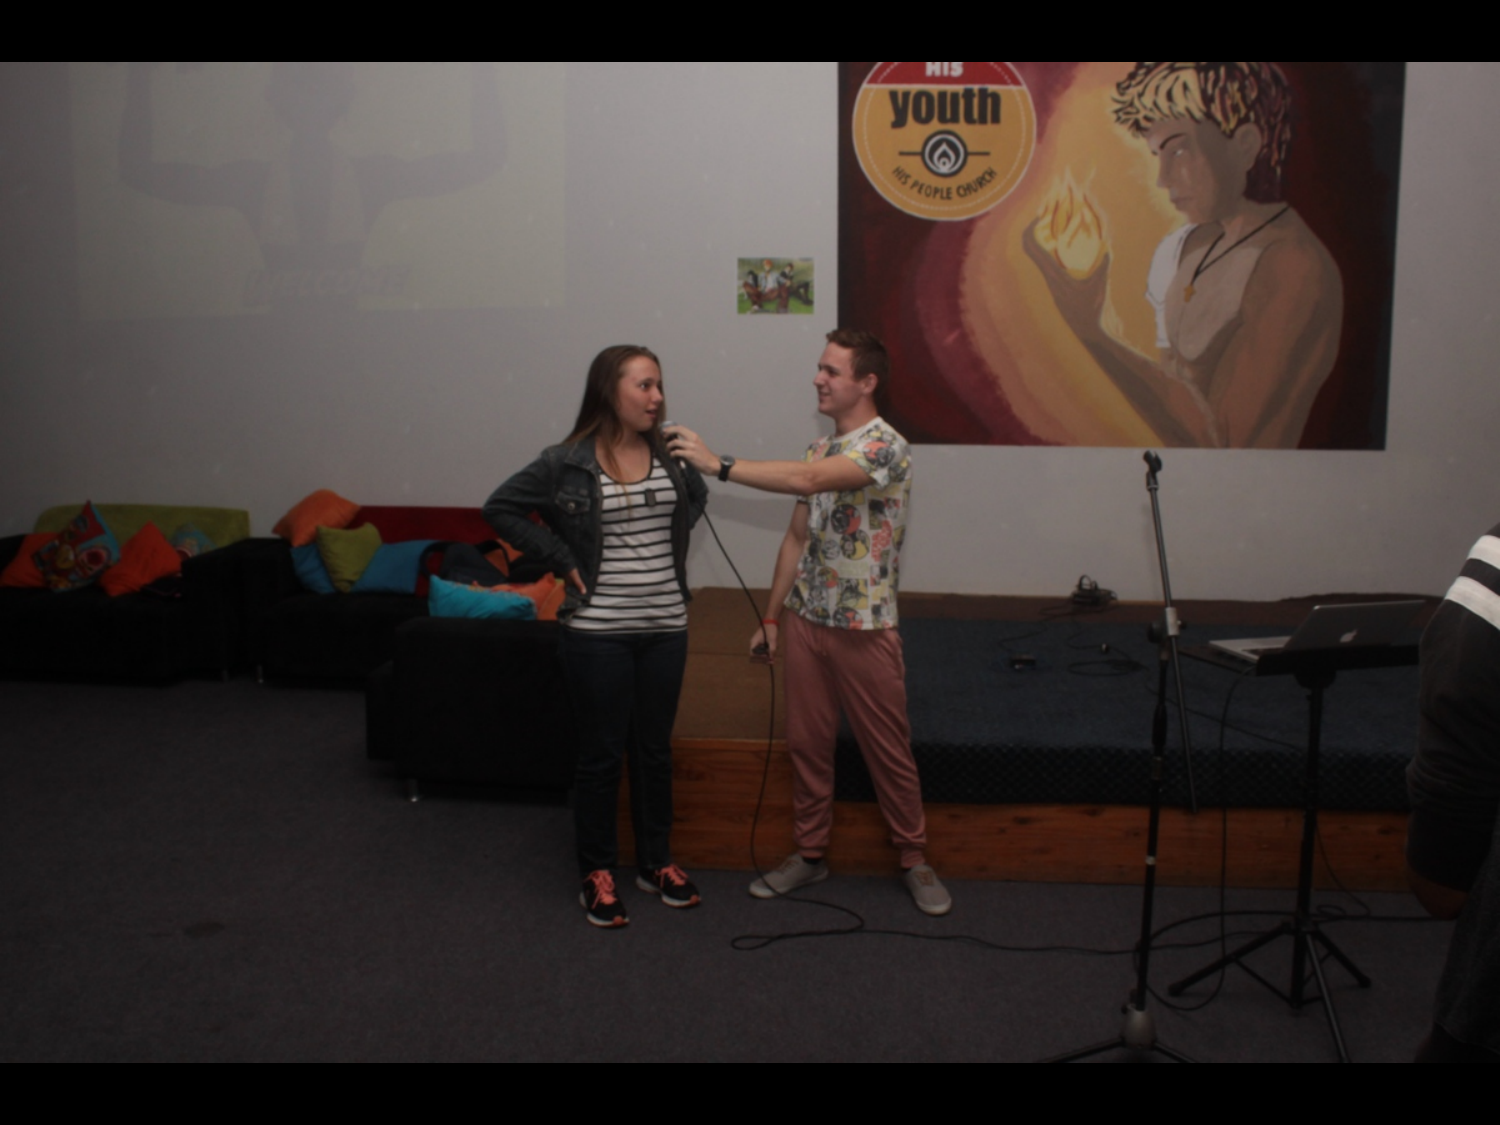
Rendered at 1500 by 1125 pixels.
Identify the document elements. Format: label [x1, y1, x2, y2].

picture [0, 62, 1500, 1063]
